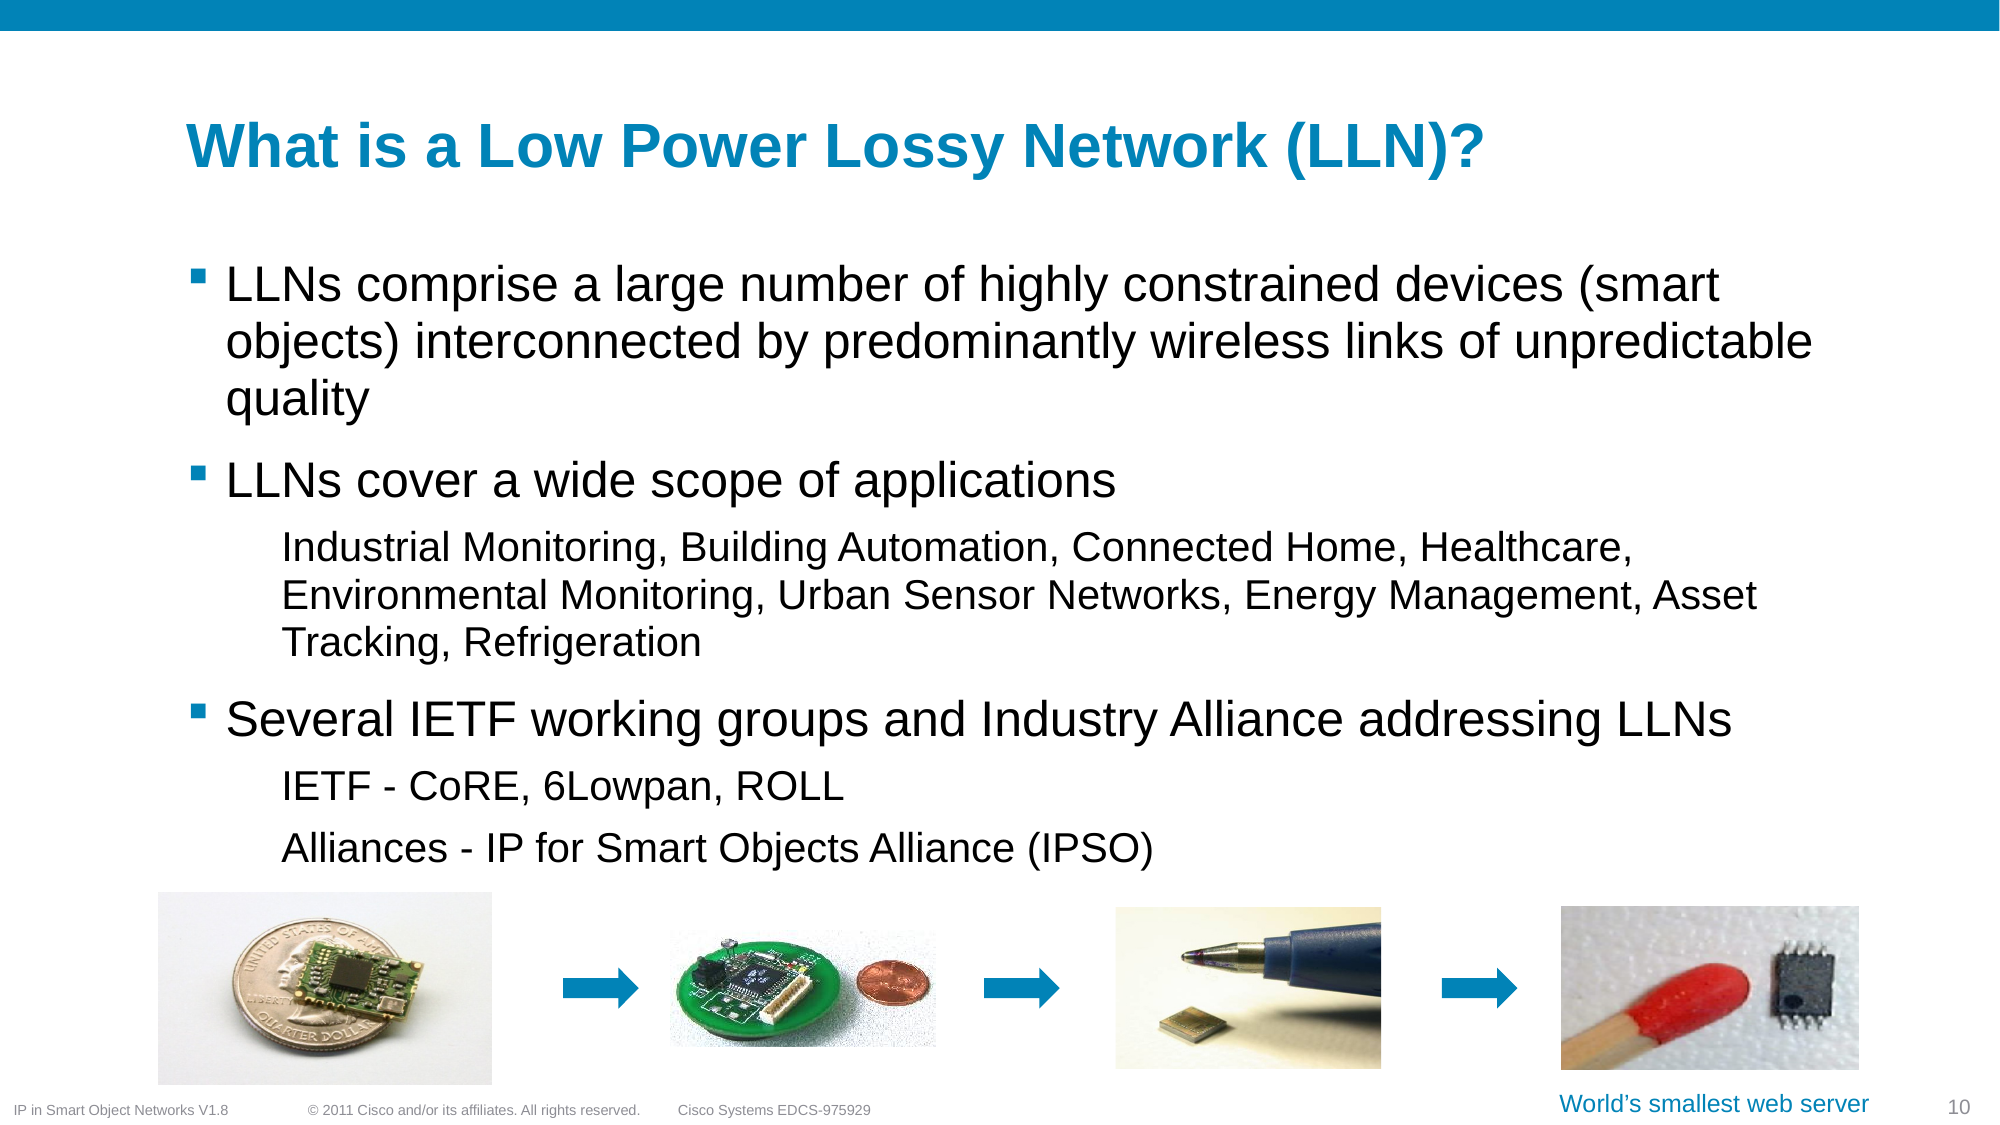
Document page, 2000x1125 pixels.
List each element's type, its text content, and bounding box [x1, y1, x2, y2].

picture [157, 891, 492, 1085]
title What is a Low Power Lossy Network (LLN)? [173, 49, 1860, 188]
text_box [563, 969, 638, 1007]
picture [670, 929, 937, 1047]
text_box World’s smallest web server [1546, 1084, 1884, 1125]
text_box [1442, 969, 1517, 1007]
text_box [984, 969, 1059, 1007]
picture [1115, 907, 1382, 1070]
list LLNs comprise a large number of highly constrained devices (smart objects) interconnected by predominantly wireless links of unpredictable quality LLNs cover a wide scope of applications Industrial Monitoring, Building Automation, Connected Home, Healthcare, Environmental Monitoring, Urban Sensor Networks, Energy Management, Asset Tracking, Refrigeration Several IETF working groups and Industry Alliance addressing LLNs IETF - CoRE, 6Lowpan, ROLL Alliances - IP for Smart Objects Alliance (IPSO) [173, 249, 1854, 907]
picture [1560, 906, 1859, 1071]
